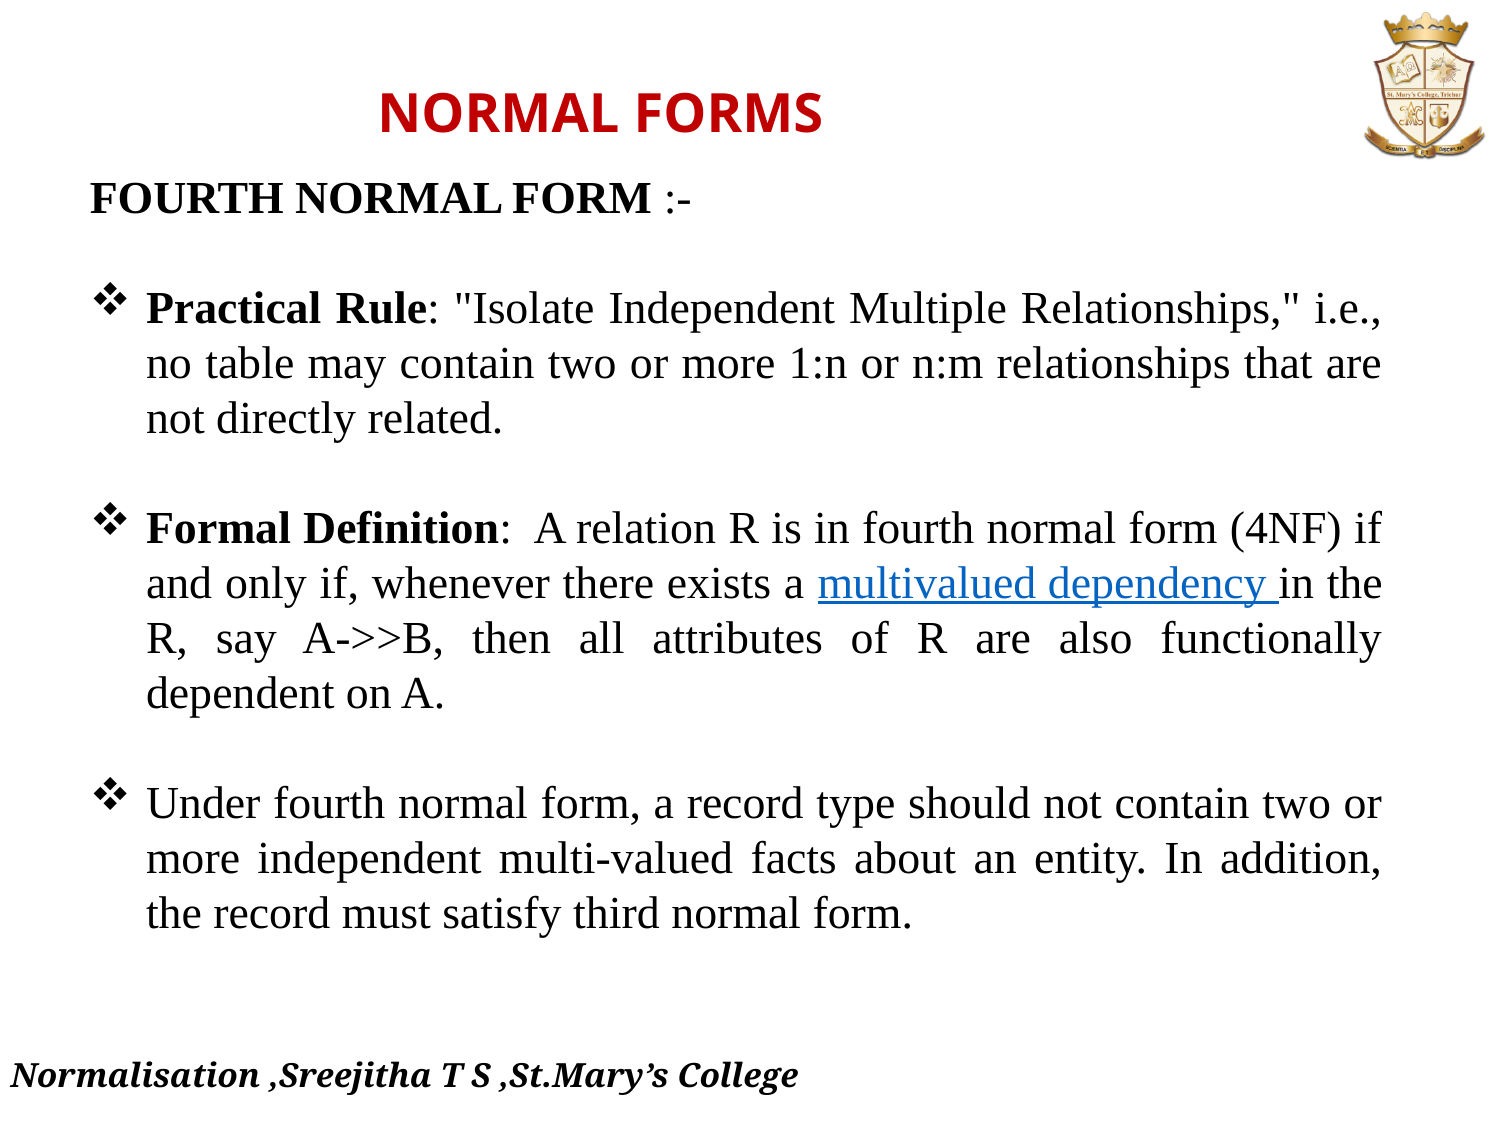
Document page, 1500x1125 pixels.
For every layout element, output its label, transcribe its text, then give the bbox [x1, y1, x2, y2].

text_box NORMAL FORMS [0, 2, 1241, 152]
text_box Normalisation ,Sreejitha T S ,St.Mary’s College [0, 1046, 815, 1102]
text_box FOURTH NORMAL FORM :- Practical Rule: "Isolate Independent Multiple Relationships," i.e., no table may contain two or more 1:n or n:m relationships that are not directly related. Formal Definition: A relation R is in fourth normal form (4NF) if and only if, whenever there exists a multivalued dependency in the R, say A->>B, then all attributes of R are also functionally dependent on A. Under fourth normal form, a record type should not contain two or more independent multi-valued facts about an entity. In addition, the record must satisfy third normal form. [74, 160, 1398, 1000]
picture [1342, 0, 1500, 183]
